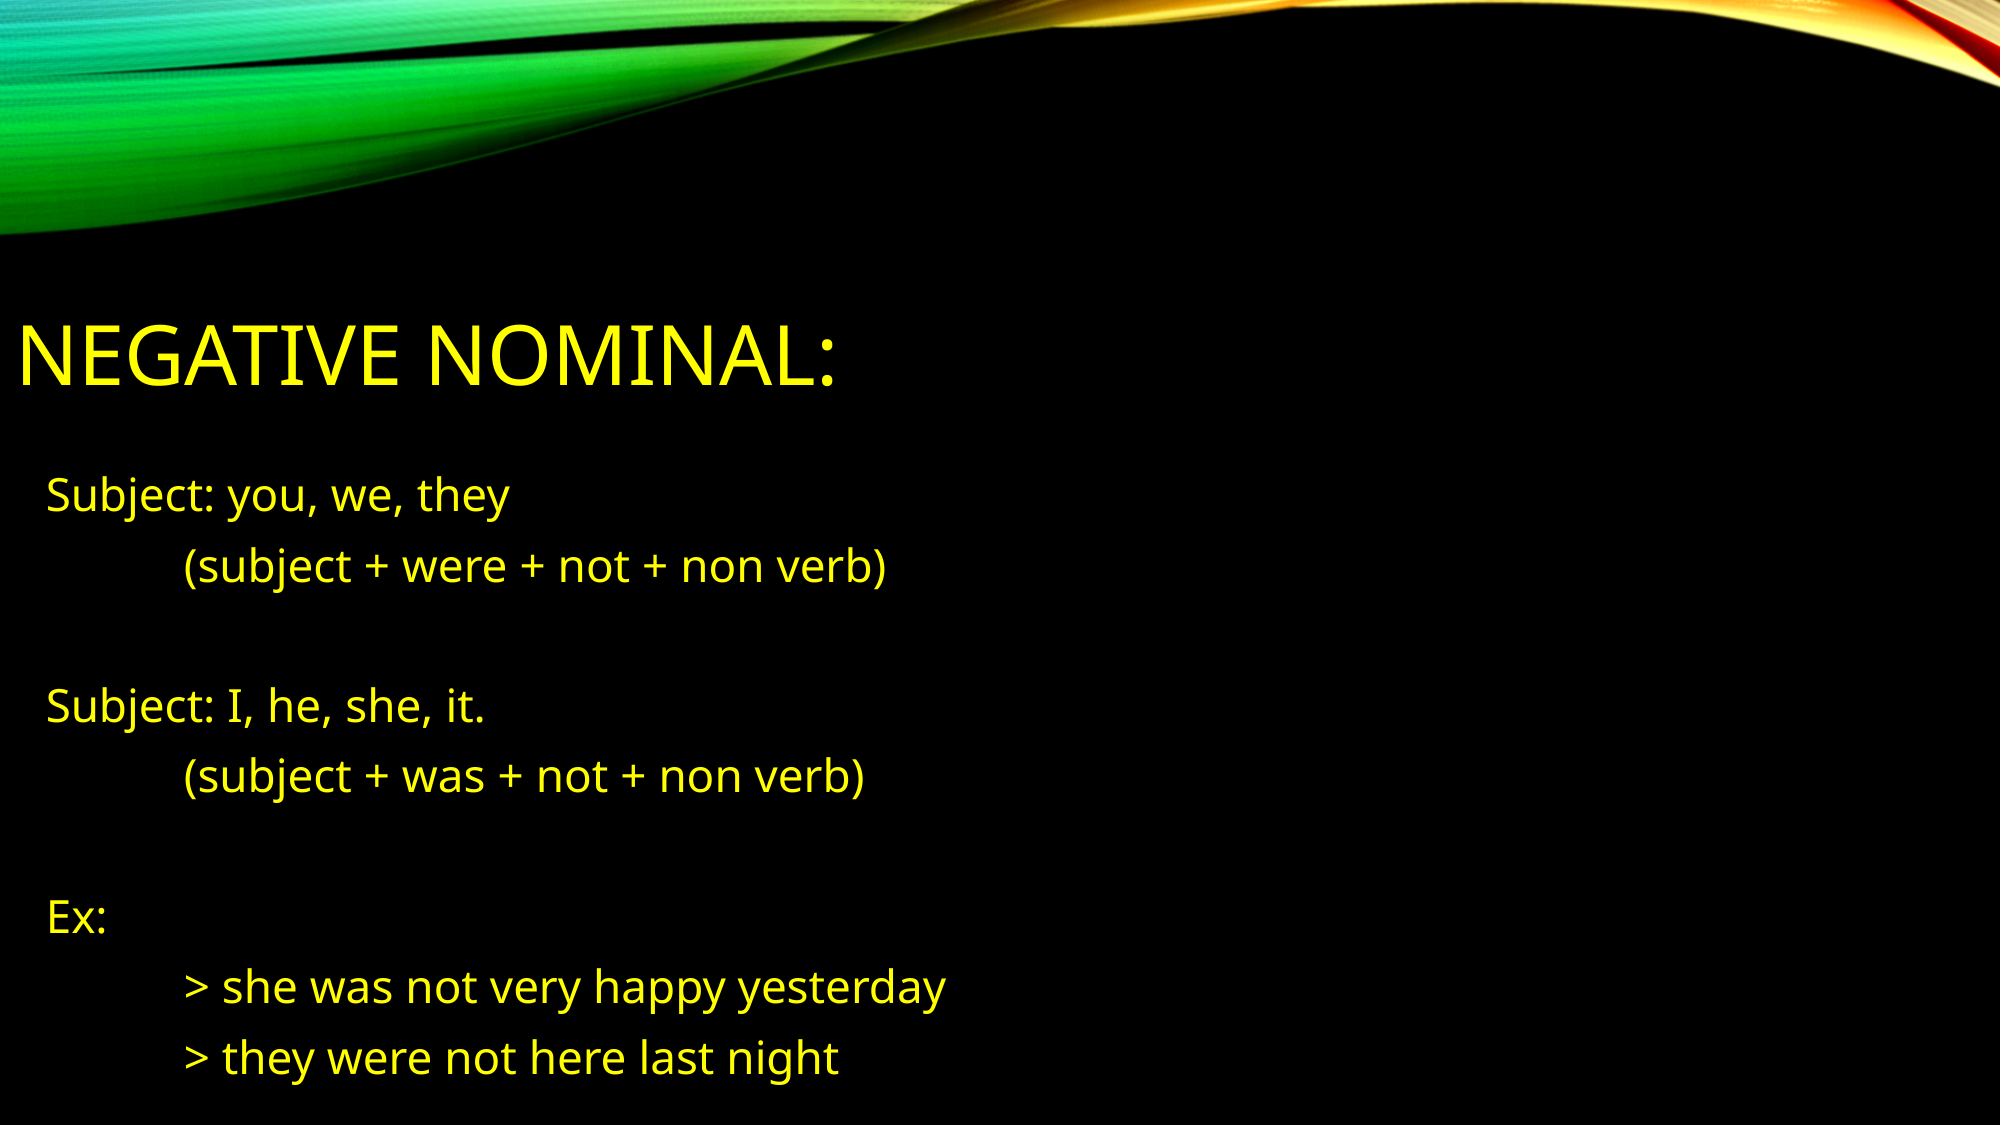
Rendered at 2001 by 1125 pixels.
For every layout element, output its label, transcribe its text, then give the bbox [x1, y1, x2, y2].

title NEGative nominal: [0, 252, 1982, 465]
list Subject: you, we, they (subject + were + not + non verb) Subject: I, he, she, it. (subject + was + not + non verb) Ex: > she was not very happy yesterday > they were not here last night [18, 464, 1967, 1125]
picture [0, 0, 2000, 237]
